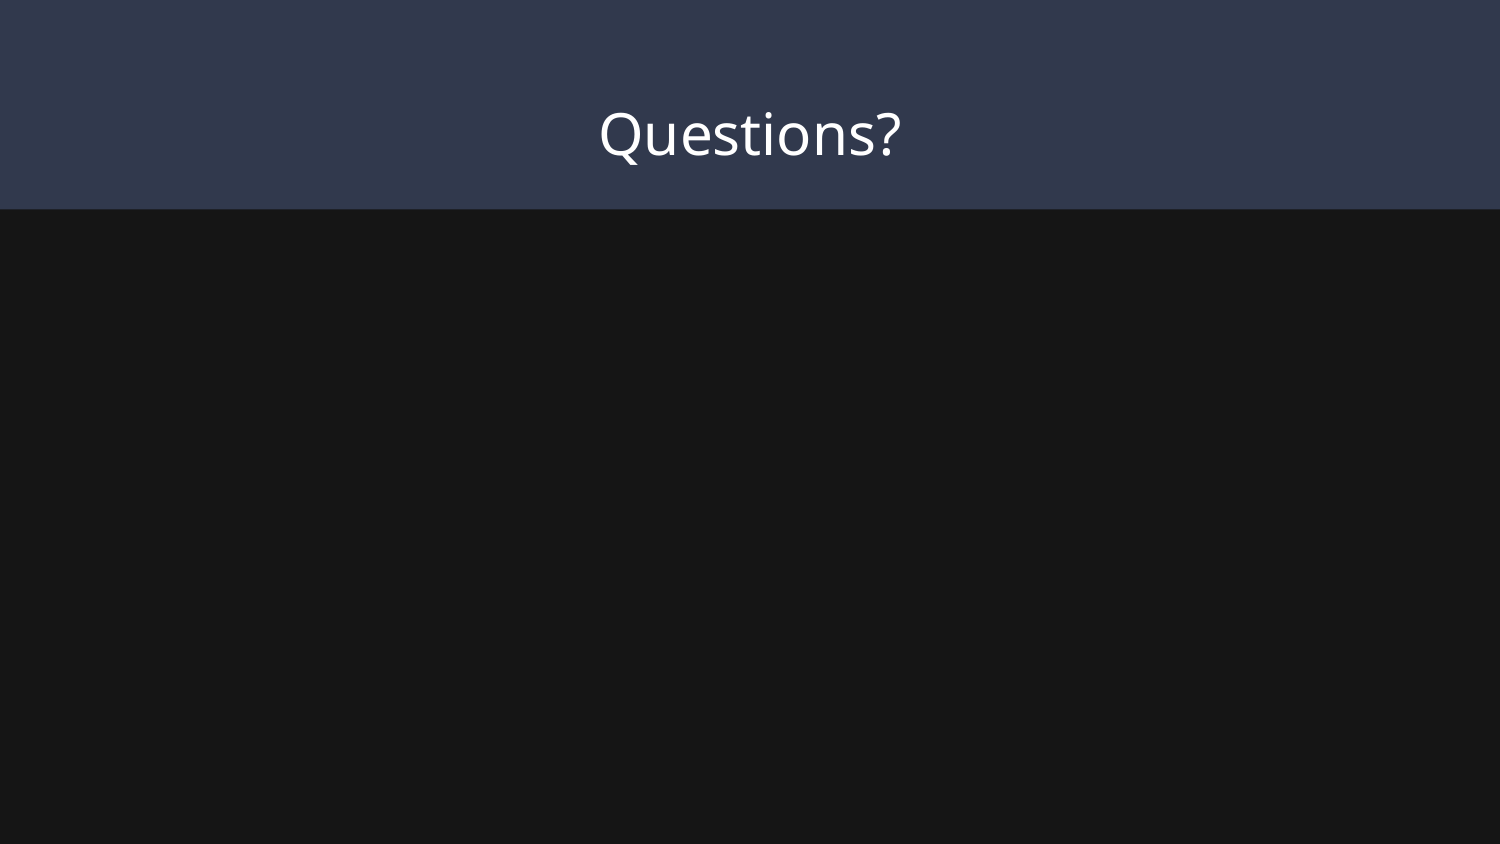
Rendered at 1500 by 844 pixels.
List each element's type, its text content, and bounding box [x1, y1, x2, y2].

title Questions? [51, 82, 1449, 185]
